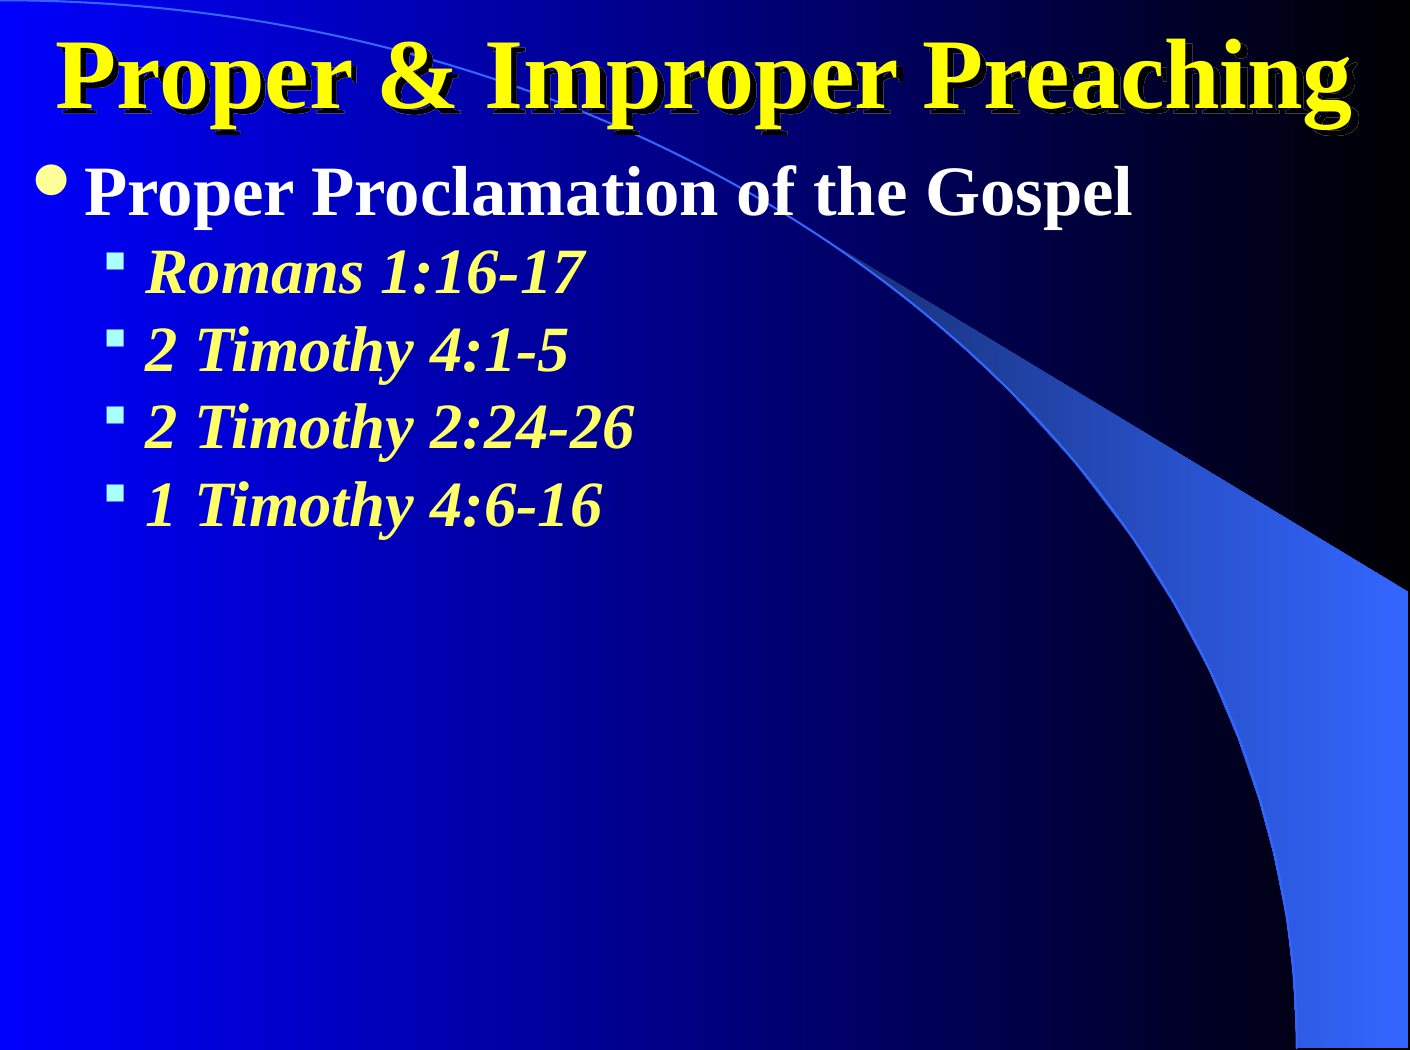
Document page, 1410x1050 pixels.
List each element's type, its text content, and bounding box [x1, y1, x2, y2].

list Proper Proclamation of the Gospel Romans 1:16-17 2 Timothy 4:1-5 2 Timothy 2:24-26 1 Timothy 4:6-16 [17, 137, 1410, 1038]
title Proper & Improper Preaching [0, 0, 1410, 138]
